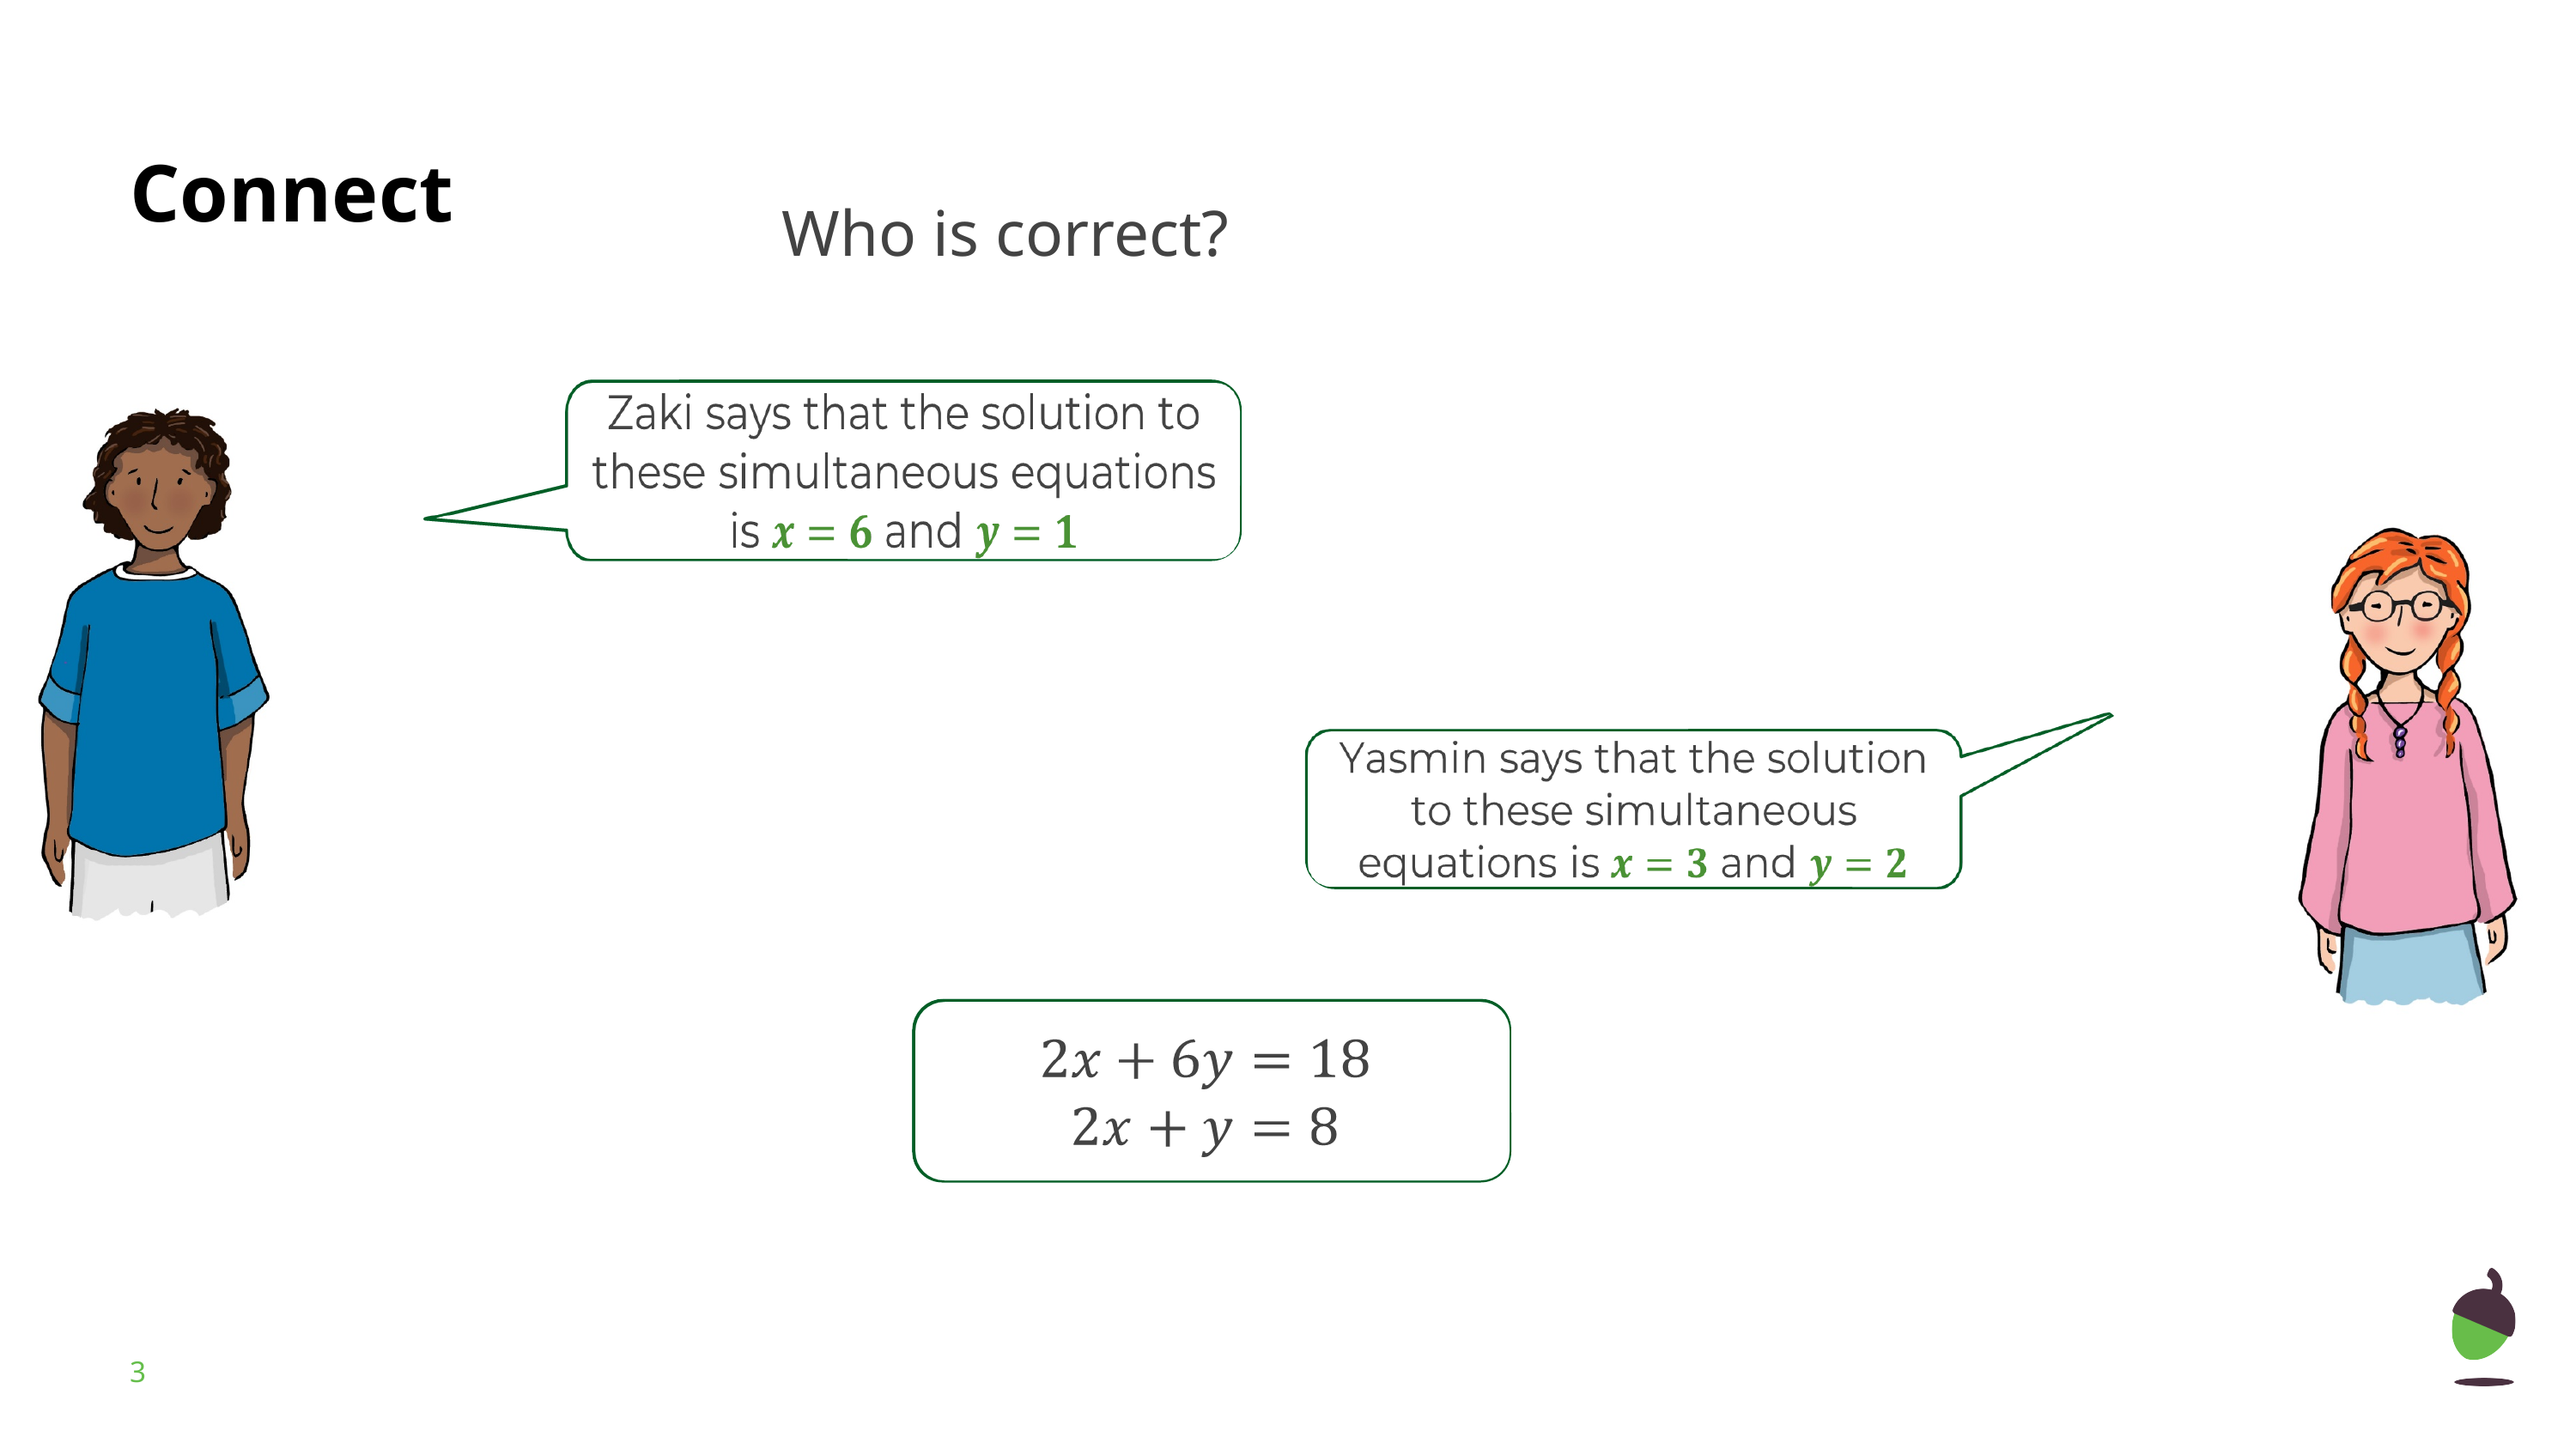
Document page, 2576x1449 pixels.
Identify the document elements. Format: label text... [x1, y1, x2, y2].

text_box [285, 379, 1242, 561]
text_box [912, 998, 1512, 1183]
text_box Who is correct? [769, 164, 1715, 270]
picture [19, 371, 281, 937]
text_box [1304, 699, 2269, 889]
picture [2273, 499, 2557, 1066]
picture [2451, 1268, 2516, 1386]
